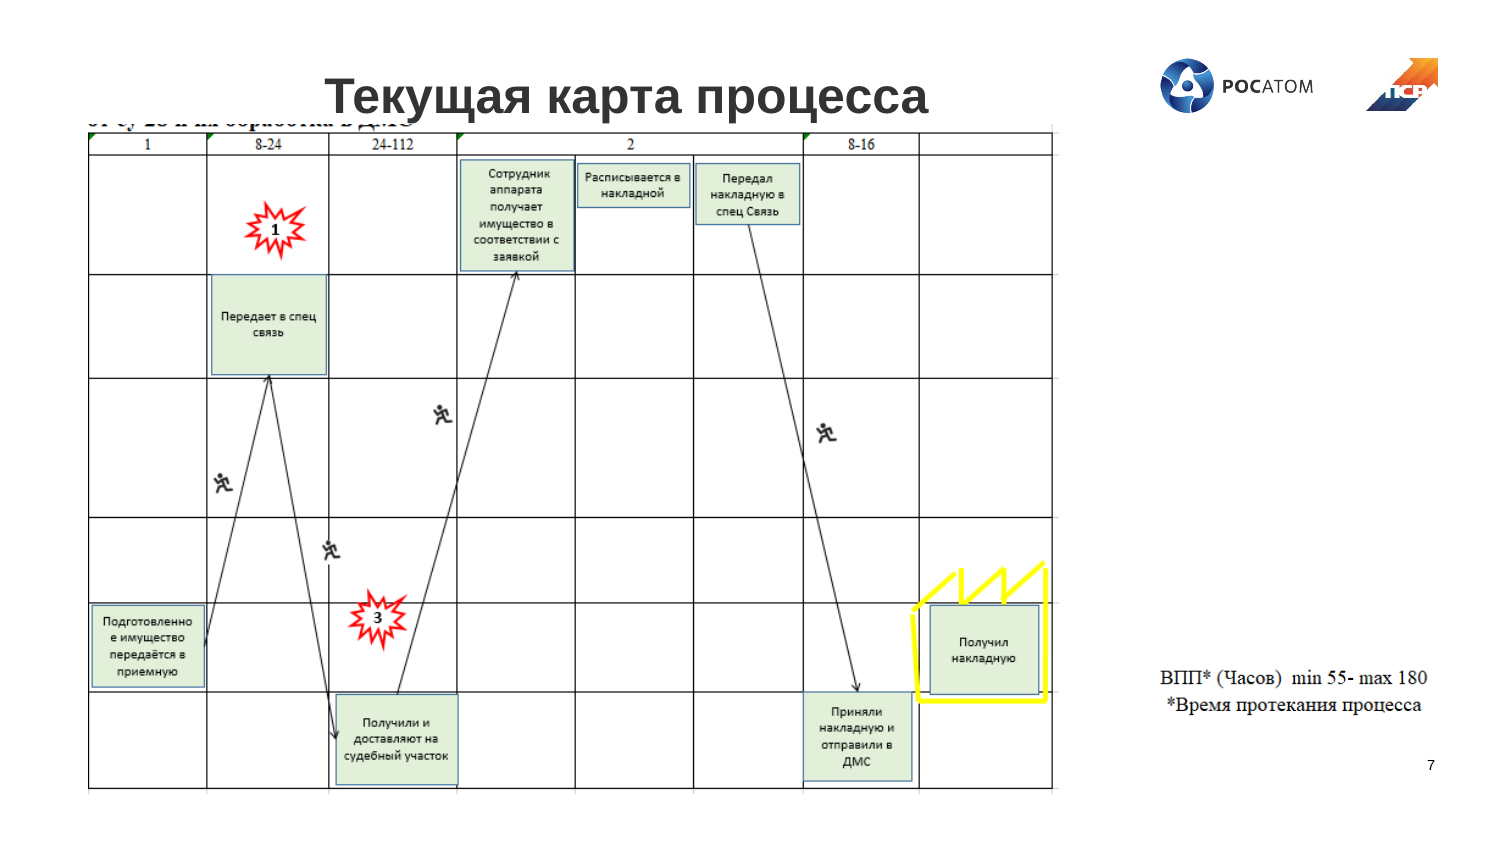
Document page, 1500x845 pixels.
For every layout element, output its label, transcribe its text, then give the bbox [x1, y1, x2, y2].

title Текущая карта процесса [88, 70, 1165, 125]
picture [1160, 58, 1313, 113]
picture [88, 124, 1059, 795]
picture [1365, 58, 1438, 113]
picture [1135, 648, 1450, 742]
